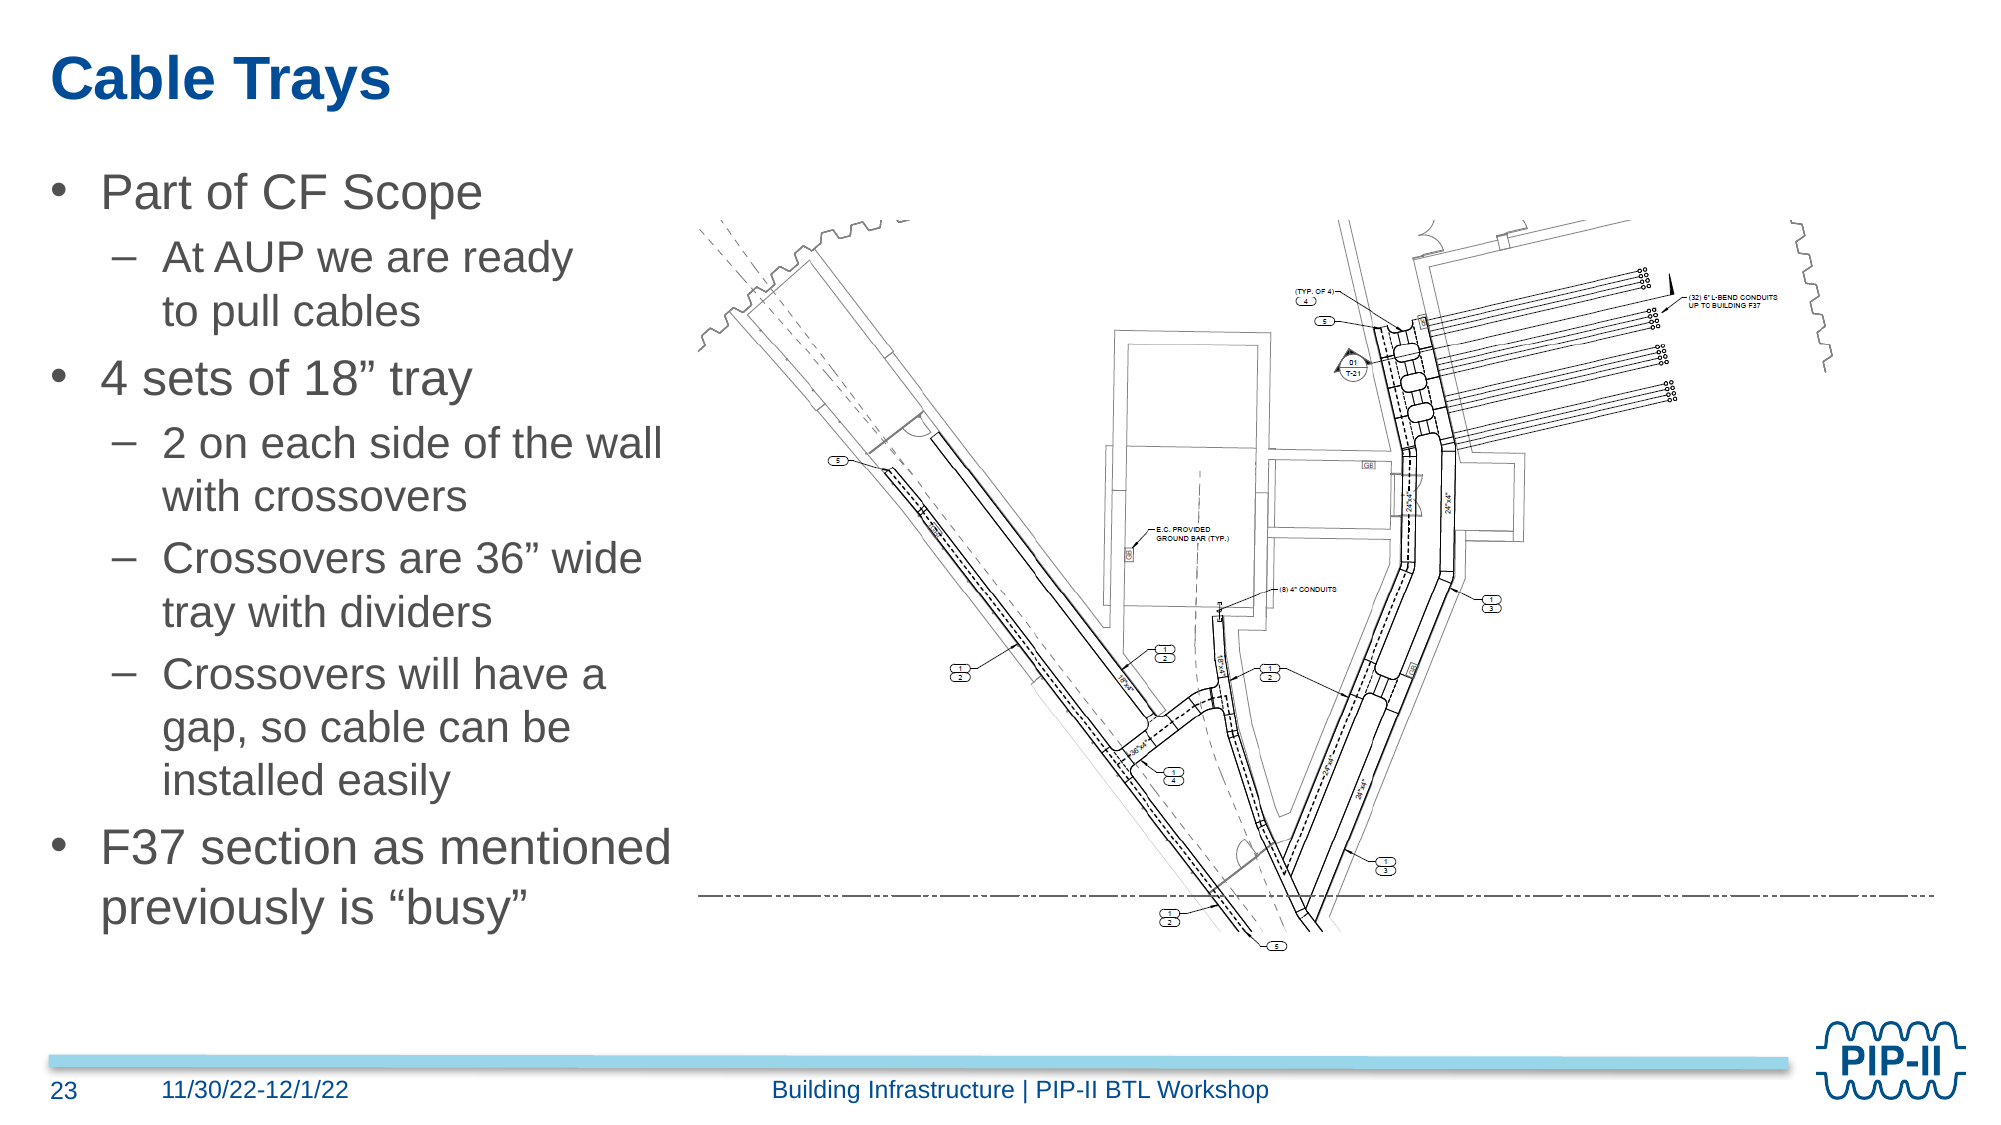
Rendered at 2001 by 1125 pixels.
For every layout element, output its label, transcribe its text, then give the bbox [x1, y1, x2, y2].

title Cable Trays [50, 41, 1950, 112]
slide_number 23 [50, 1074, 141, 1114]
footer Building Infrastructure | PIP-II BTL Workshop [336, 1073, 1706, 1114]
list Part of CF Scope At AUP we are ready to pull cables 4 sets of 18” tray 2 on each side of the wall with crossovers Crossovers are 36” wide tray with dividers Crossovers will have a gap, so cable can be installed easily F37 section as mentioned previously is “busy” [50, 159, 1947, 990]
picture [1816, 1021, 1966, 1100]
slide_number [161, 1074, 404, 1125]
picture [698, 220, 1935, 966]
